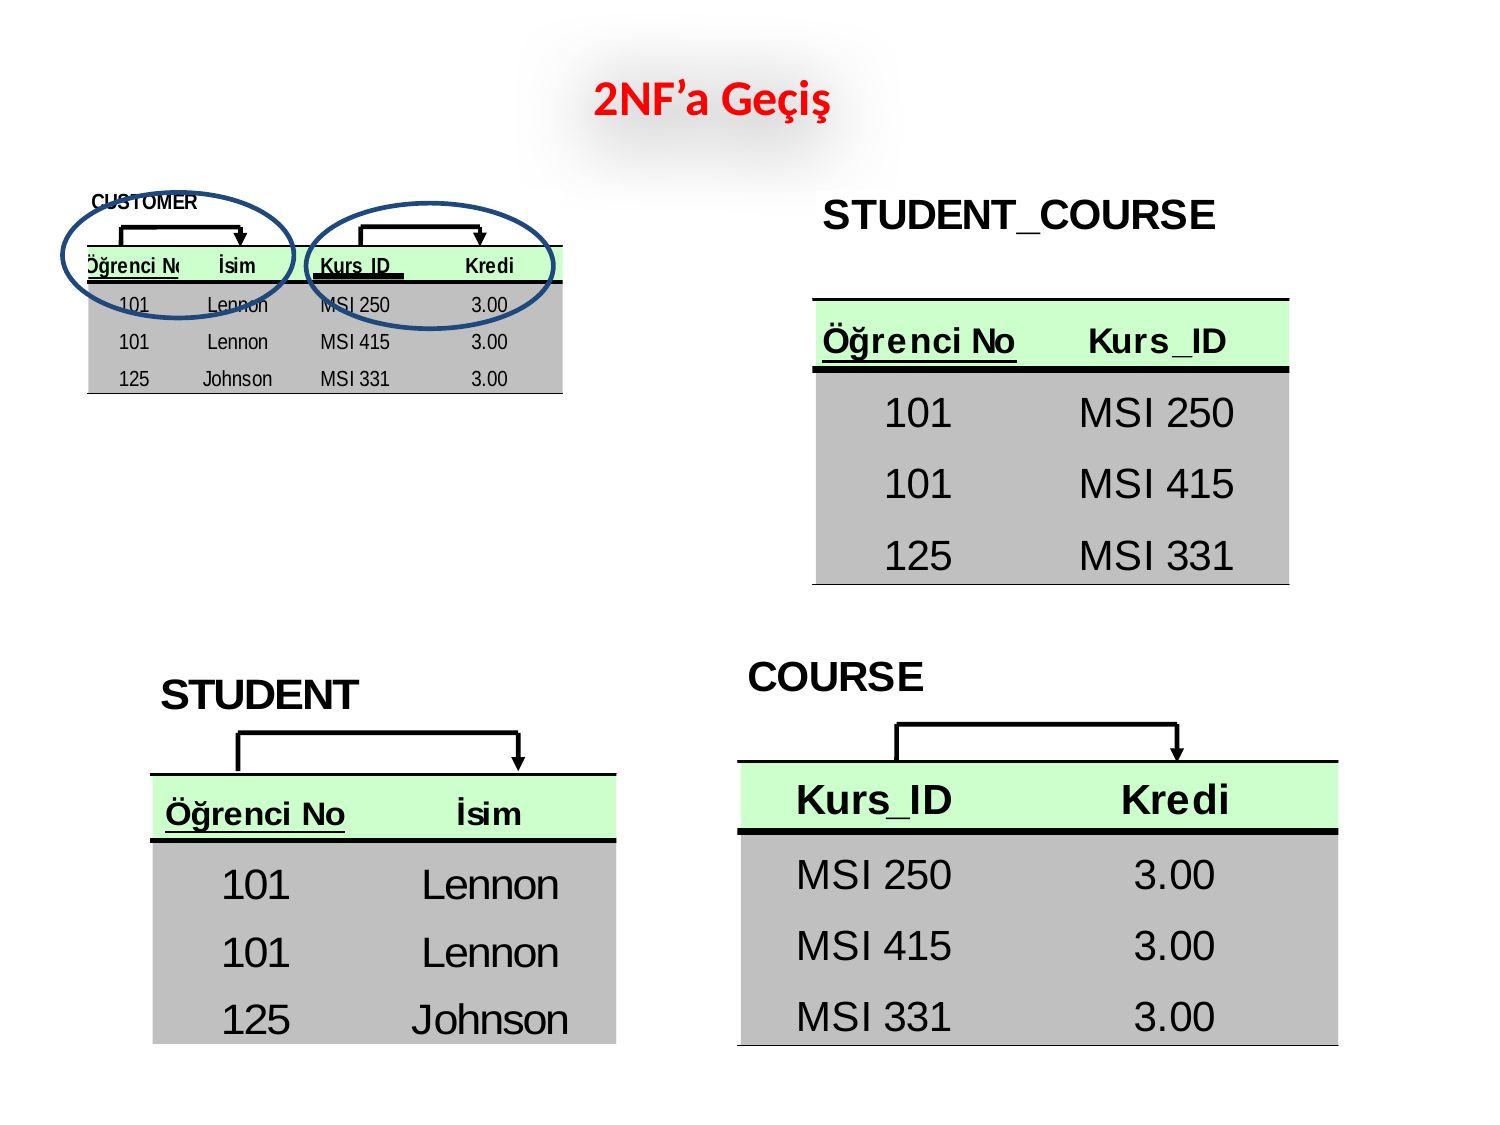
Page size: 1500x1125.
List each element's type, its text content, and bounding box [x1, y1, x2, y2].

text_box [62, 187, 565, 396]
title 2NF’a Geçiş [75, 37, 1350, 154]
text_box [149, 663, 619, 1047]
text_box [812, 187, 1293, 588]
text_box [737, 649, 1342, 1049]
